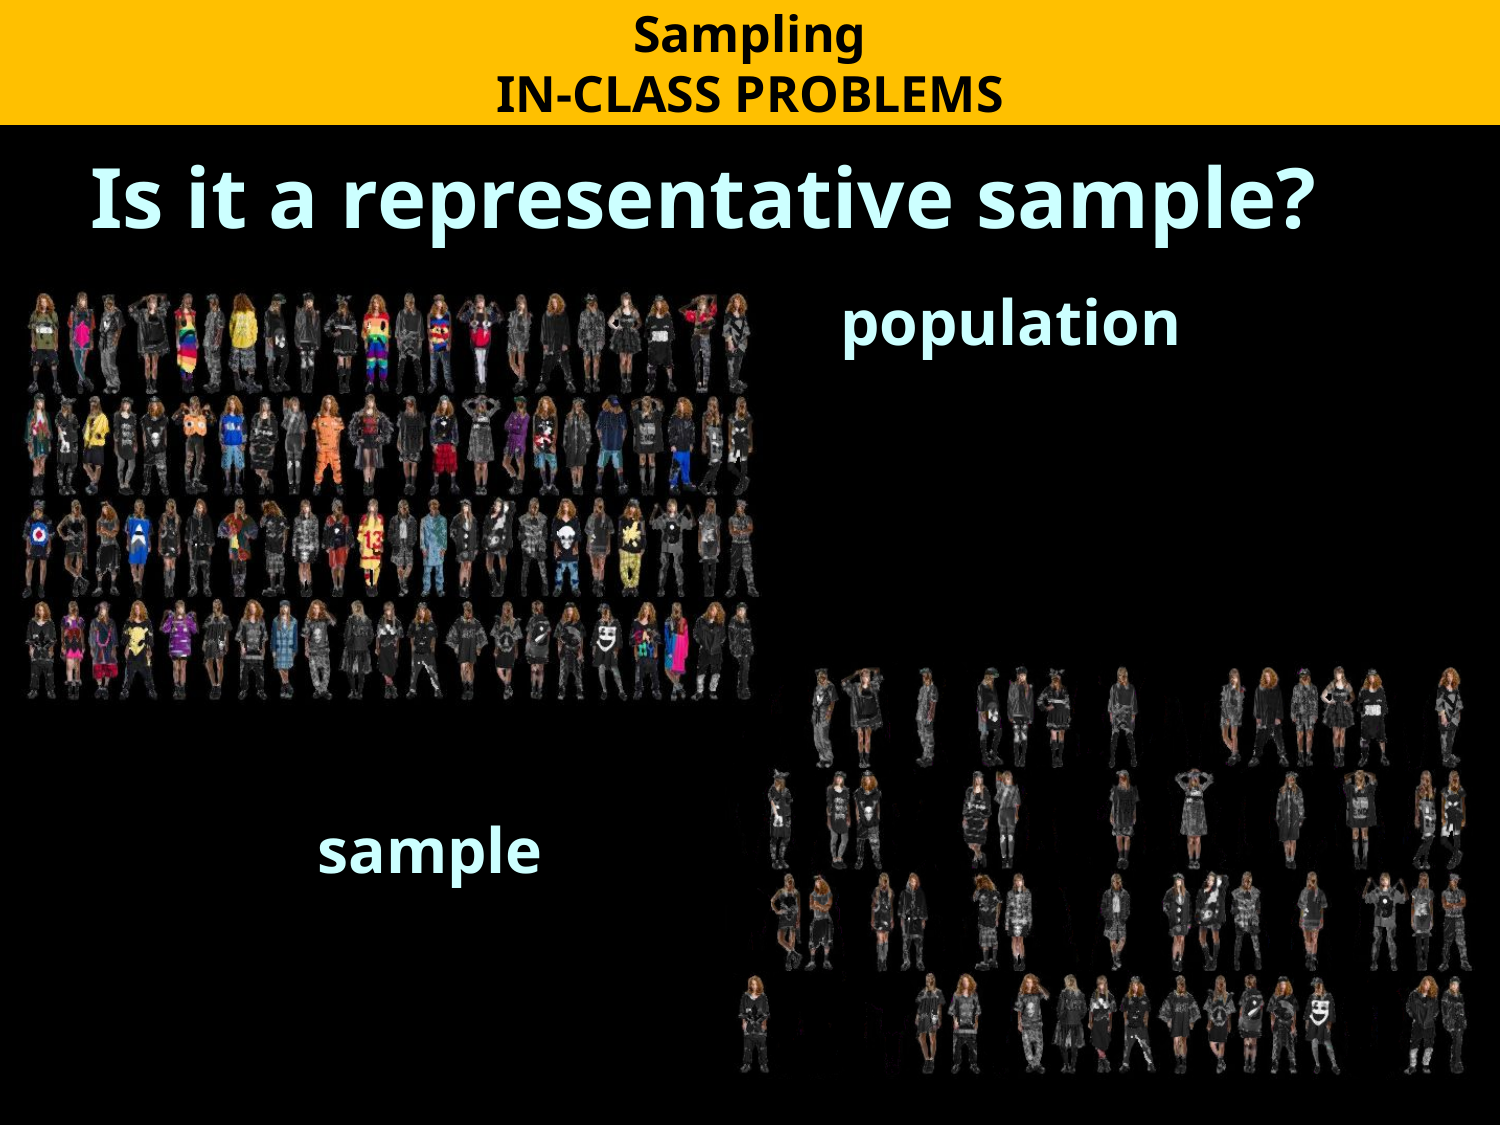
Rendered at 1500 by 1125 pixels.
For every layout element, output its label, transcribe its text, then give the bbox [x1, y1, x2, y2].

picture [12, 262, 1476, 1105]
list Is it a representative sample? population sample [75, 137, 1425, 634]
list Is it a representative sample? population sample [75, 739, 719, 1063]
text_box Sampling IN-CLASS PROBLEMS [0, 0, 1500, 125]
